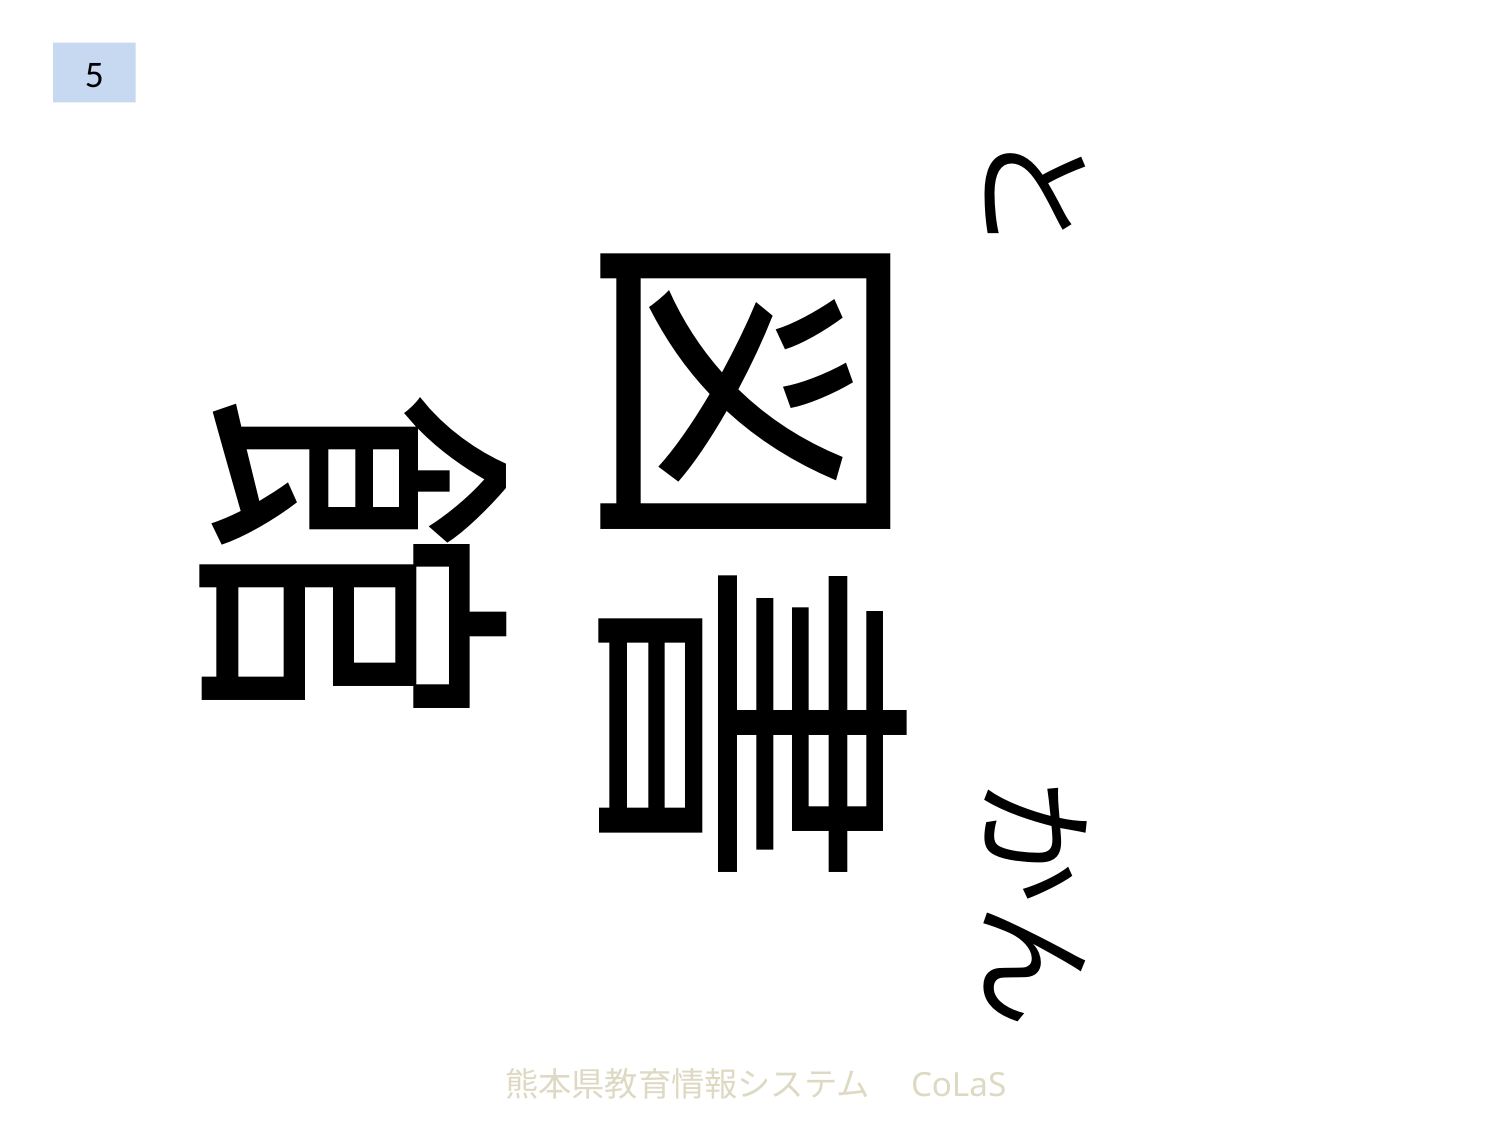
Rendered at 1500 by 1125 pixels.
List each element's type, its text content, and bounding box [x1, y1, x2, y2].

text_box 5 [53, 42, 136, 103]
text_box と [938, 113, 1121, 409]
text_box 図書館 [532, 44, 967, 1071]
text_box かん [938, 763, 1121, 1047]
